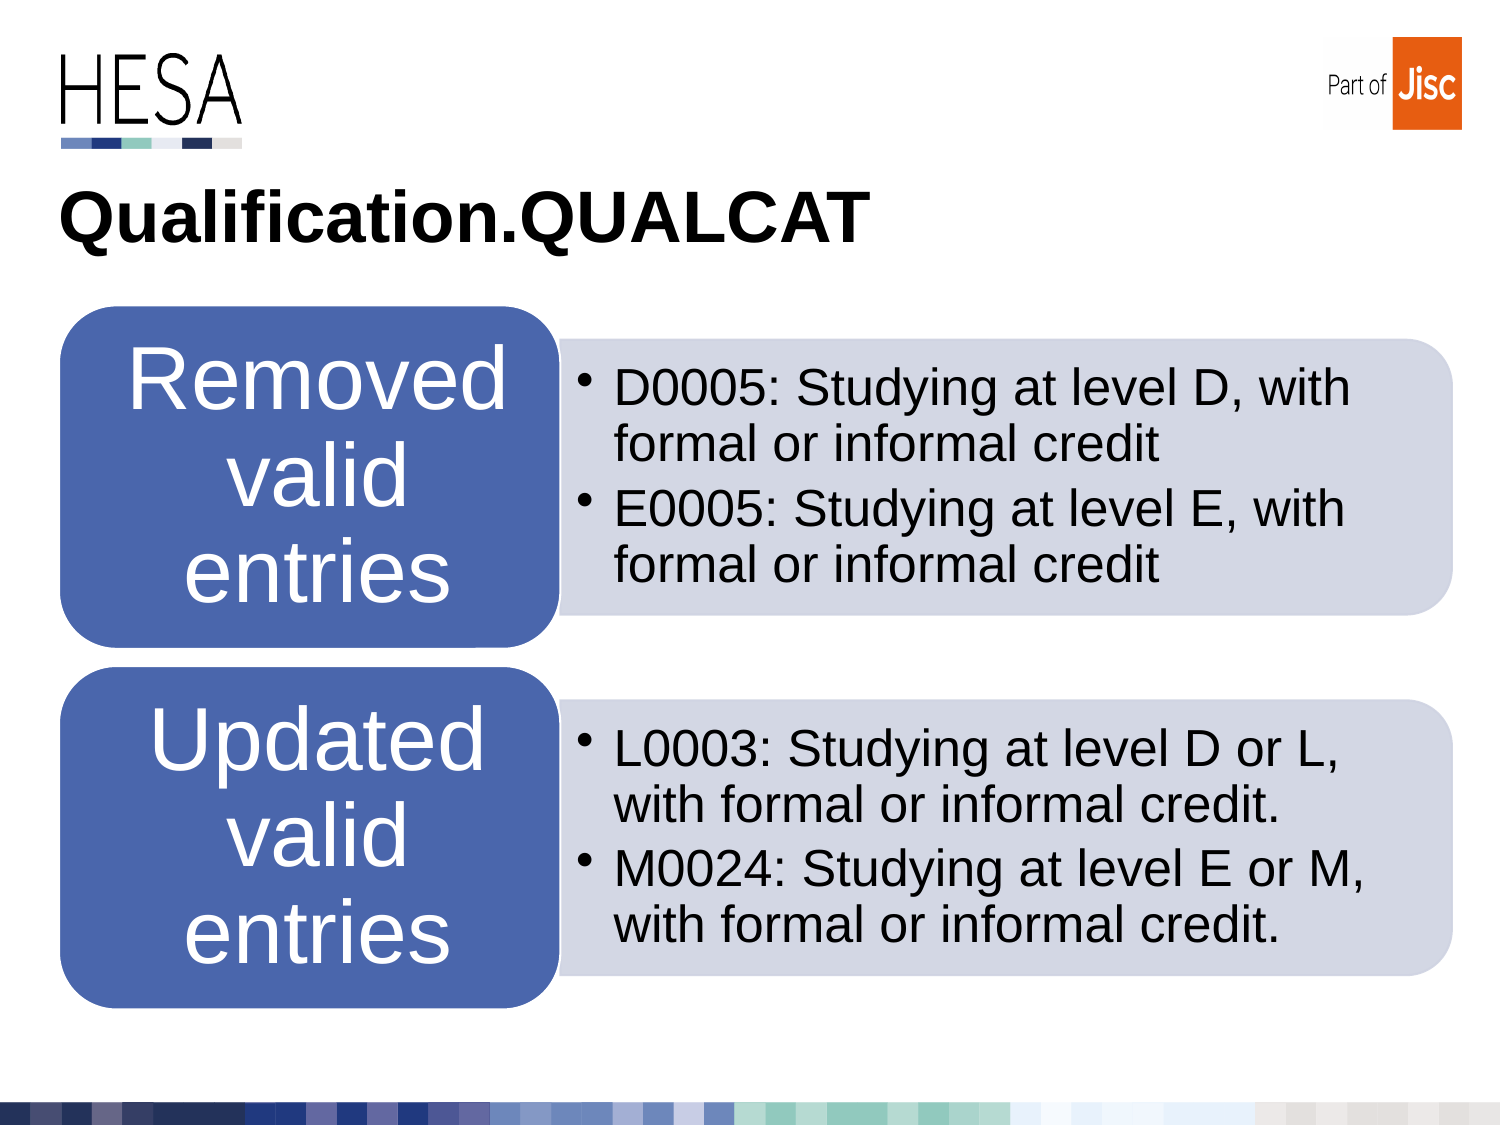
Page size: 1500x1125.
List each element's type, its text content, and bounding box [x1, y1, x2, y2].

picture [61, 53, 242, 149]
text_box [58, 305, 1452, 1010]
picture [1323, 37, 1462, 130]
picture [0, 1102, 1500, 1125]
title Qualification.QUALCAT [59, 162, 1452, 305]
